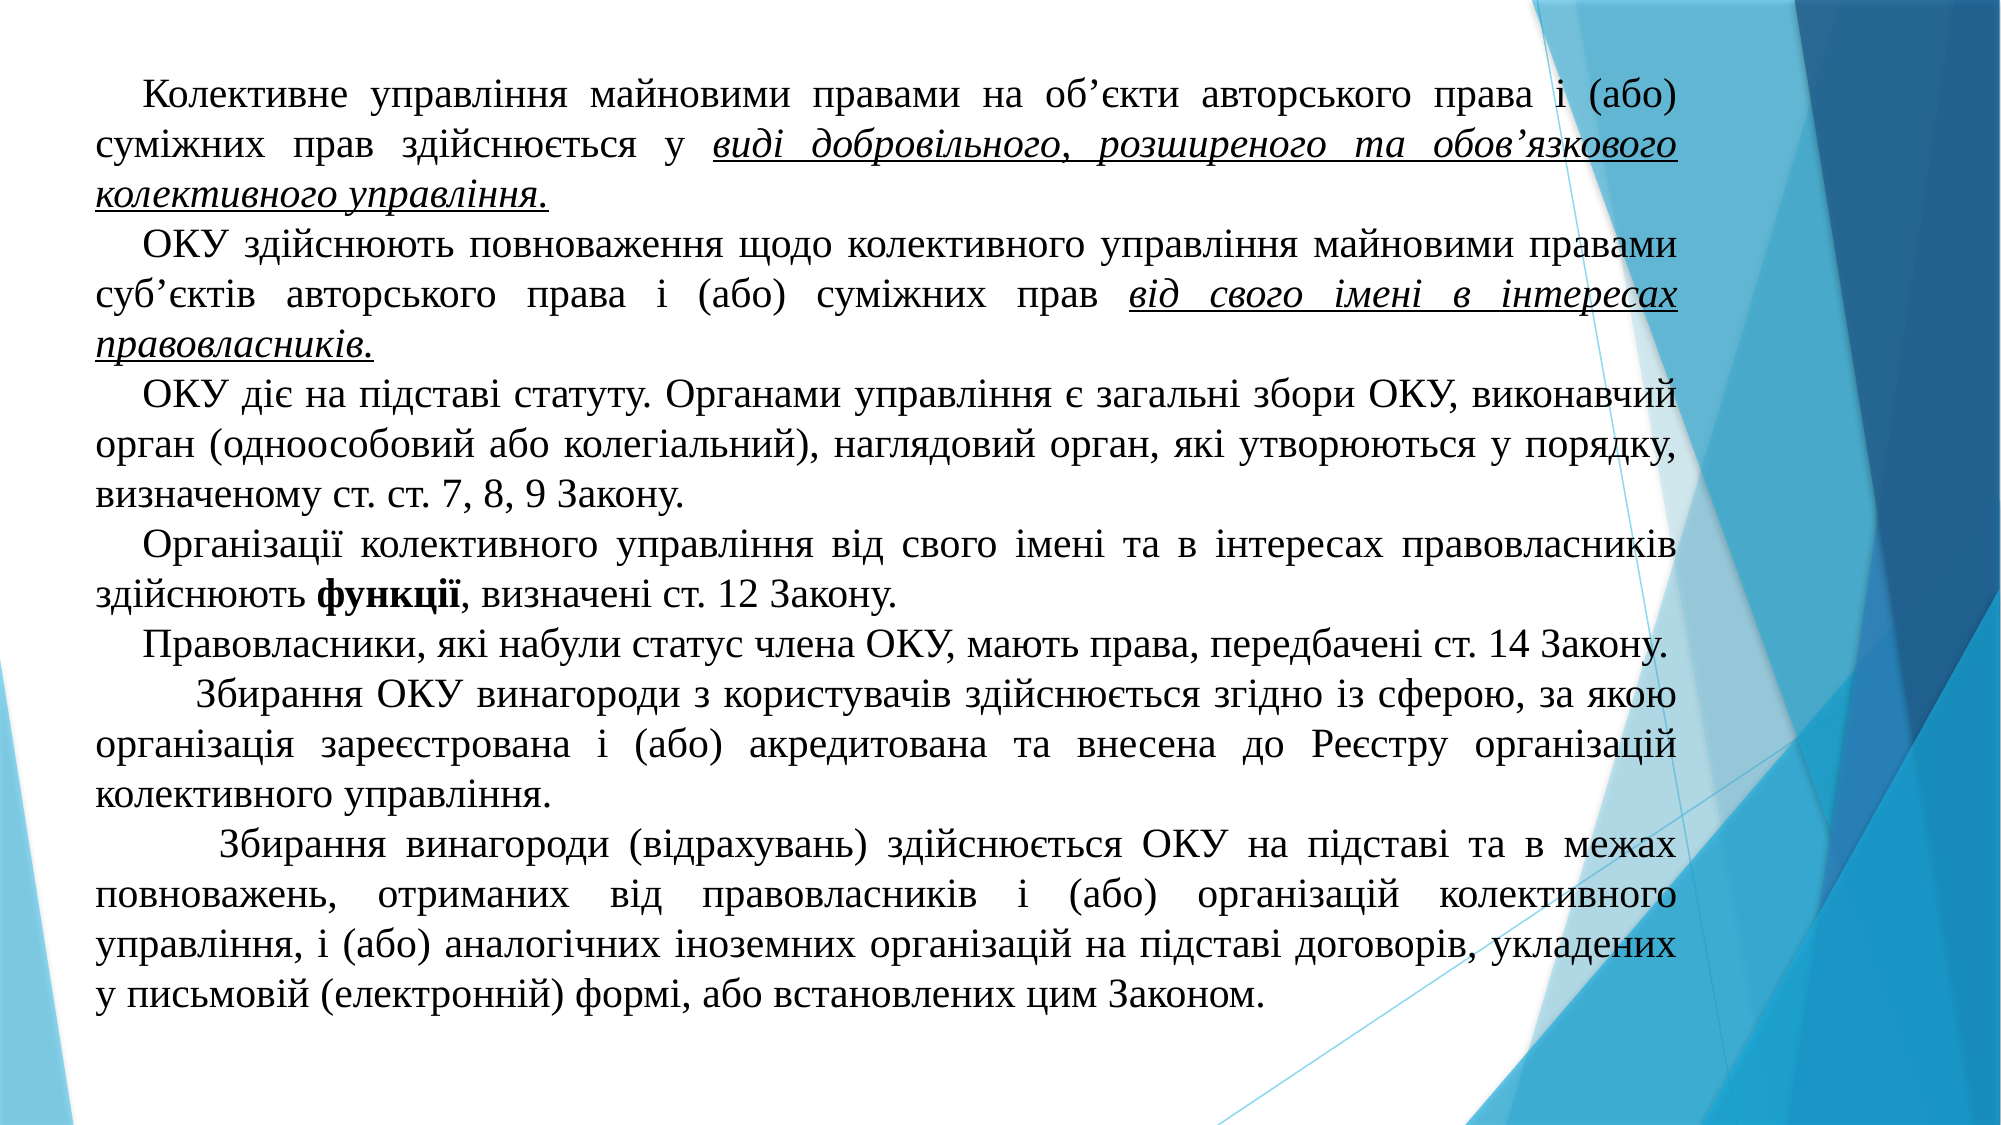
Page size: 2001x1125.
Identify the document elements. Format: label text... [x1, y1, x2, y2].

text_box Колективне управління майновими правами на об’єкти авторського права і (або) суміжних прав здійснюється у виді добровільного, розширеного та обов’язкового колективного управління. ОКУ здійснюють повноваження щодо колективного управління майновими правами суб’єктів авторського права і (або) суміжних прав від свого імені в інтересах правовласників. ОКУ діє на підставі статуту. Органами управління є загальні збори ОКУ, виконавчий орган (одноособовий або колегіальний), наглядовий орган, які утворюються у порядку, визначеному ст. ст. 7, 8, 9 Закону. Організації колективного управління від свого імені та в інтересах правовласників здійснюють функції, визначені ст. 12 Закону. Правовласники, які набули статус члена ОКУ, мають права, передбачені ст. 14 Закону. Збирання ОКУ винагороди з користувачів здійснюється згідно із сферою, за якою організація зареєстрована і (або) акредитована та внесена до Реєстру організацій колективного управління. Збирання винагороди (відрахувань) здійснюється ОКУ на підставі та в межах повноважень, отриманих від правовласників і (або) організацій колективного управління, і (або) аналогічних іноземних організацій на підставі договорів, укладених у письмовій (електронній) формі, або встановлених цим Законом. [80, 58, 1693, 1024]
